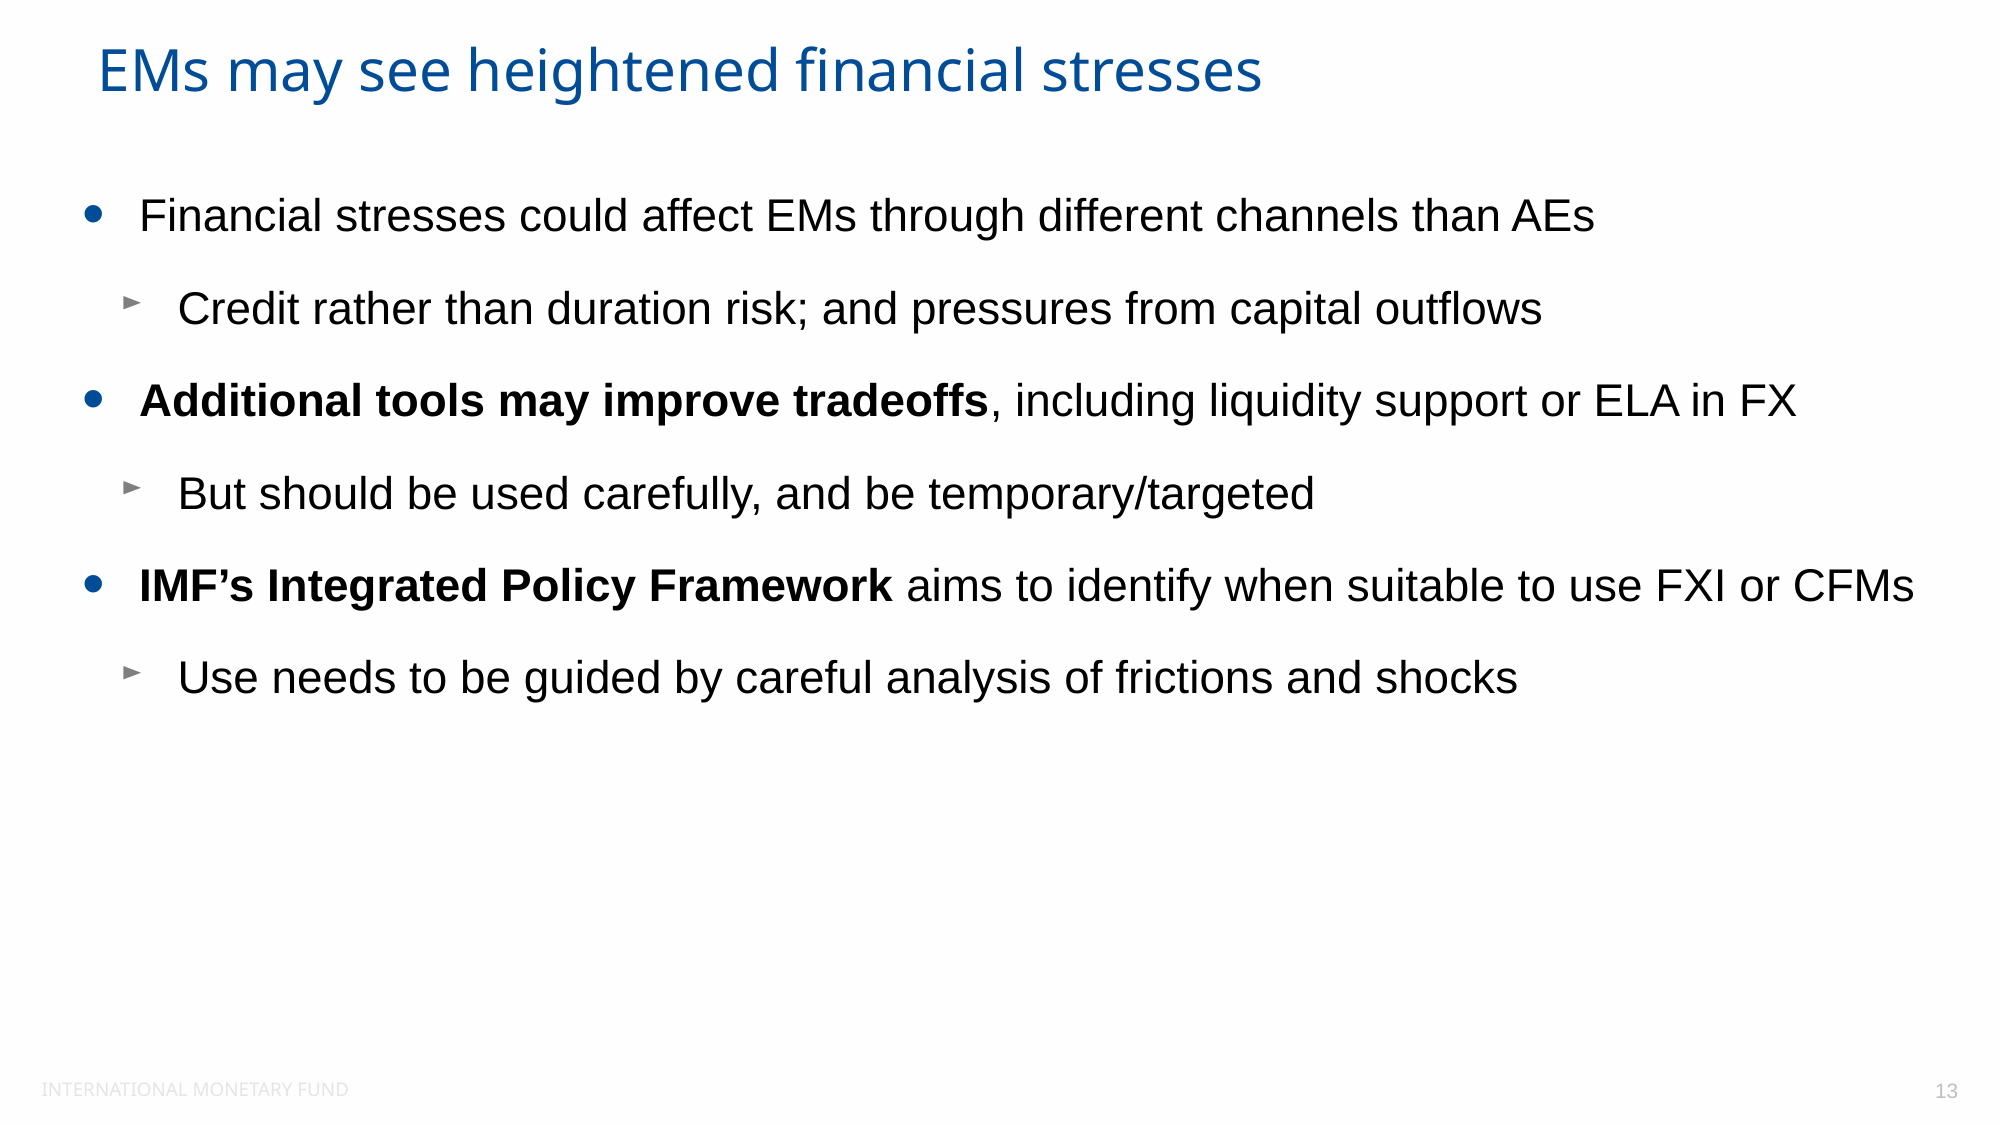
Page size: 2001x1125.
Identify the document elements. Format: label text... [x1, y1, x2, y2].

text_box EMs may see heightened financial stresses [82, 25, 1874, 110]
list Financial stresses could affect EMs through different channels than AEs Credit rather than duration risk; and pressures from capital outflows Additional tools may improve tradeoffs, including liquidity support or ELA in FX But should be used carefully, and be temporary/targeted IMF’s Integrated Policy Framework aims to identify when suitable to use FXI or CFMs Use needs to be guided by careful analysis of frictions and shocks [82, 163, 1961, 1067]
